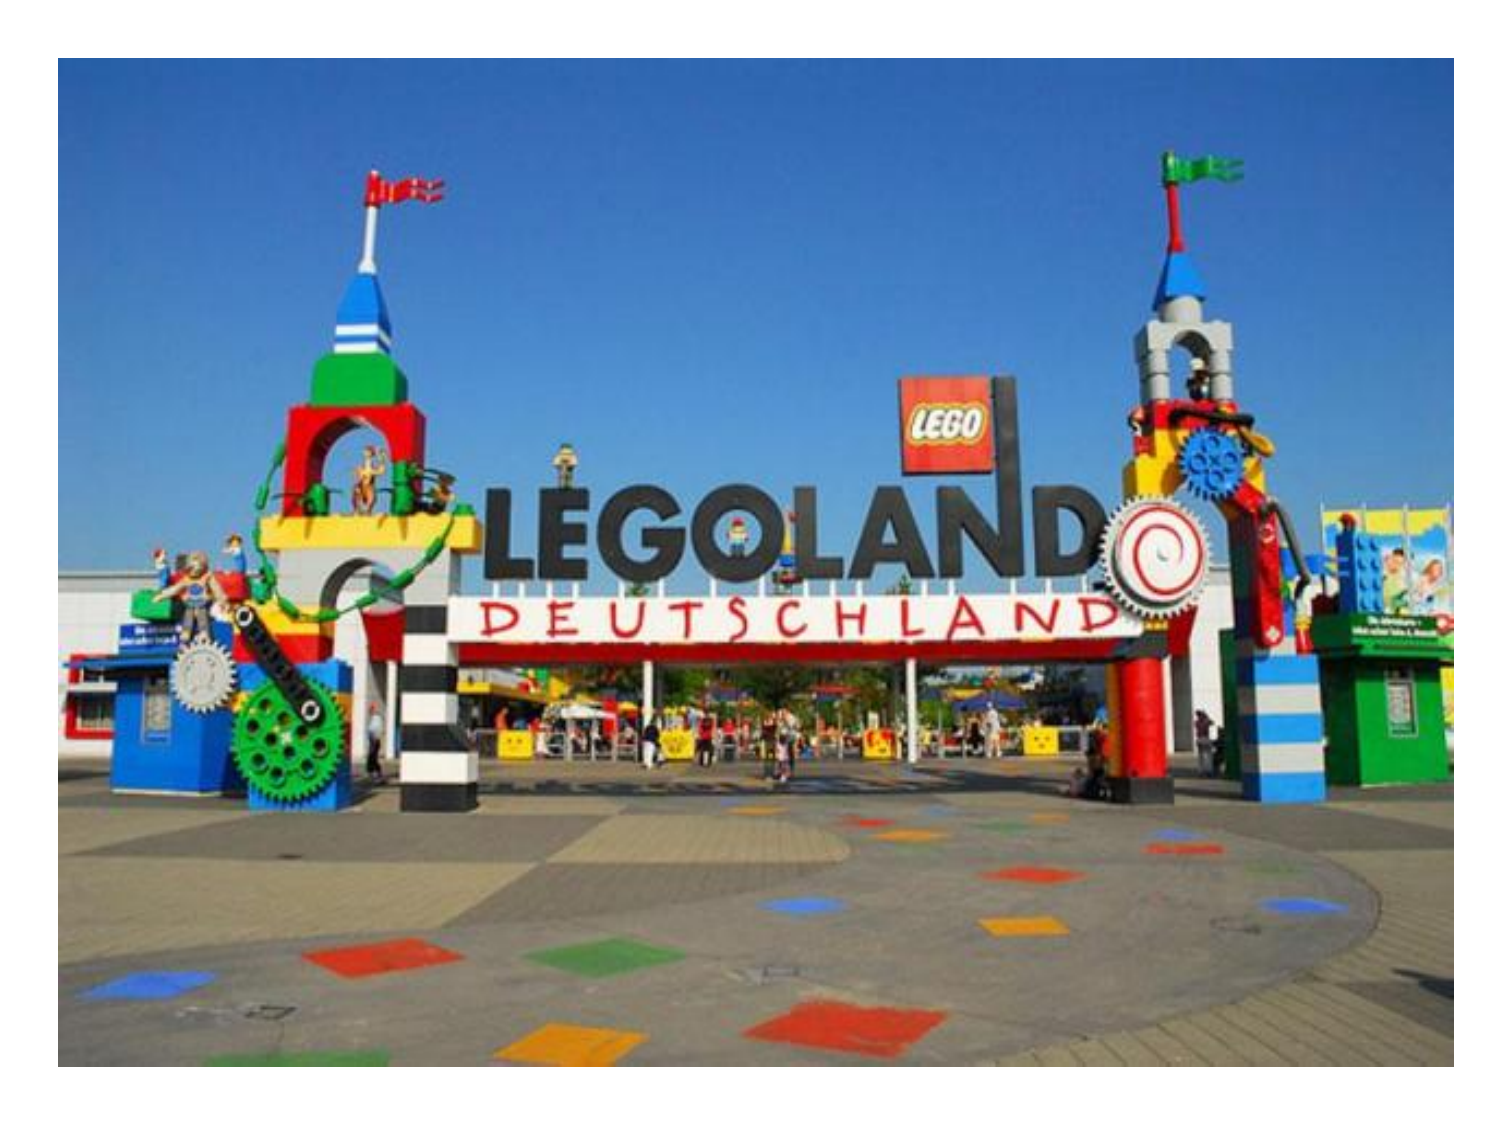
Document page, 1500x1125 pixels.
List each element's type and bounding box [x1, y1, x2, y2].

picture [58, 58, 1454, 1067]
